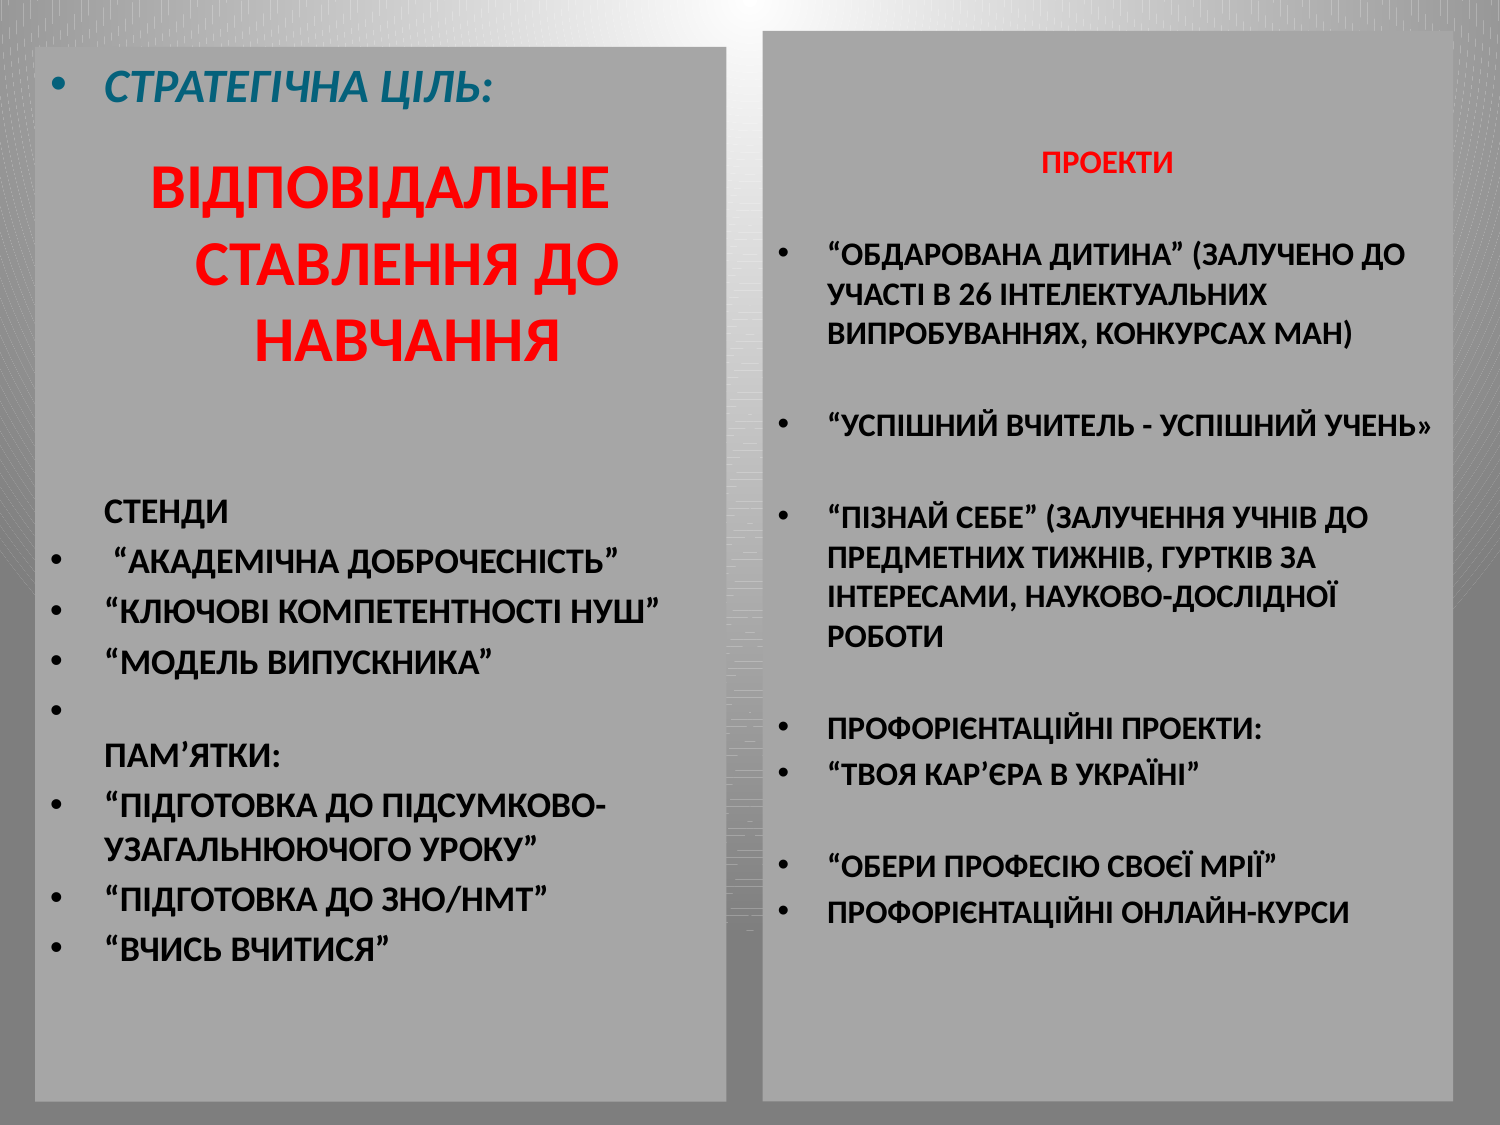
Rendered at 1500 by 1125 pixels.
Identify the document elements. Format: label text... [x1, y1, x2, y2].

list ПРОЕКТИ “ОБДАРОВАНА ДИТИНА” (ЗАЛУЧЕНО ДО УЧАСТІ В 26 ІНТЕЛЕКТУАЛЬНИХ ВИПРОБУВАННЯХ, КОНКУРСАХ МАН) “УСПІШНИЙ ВЧИТЕЛЬ - УСПІШНИЙ УЧЕНЬ» “ПІЗНАЙ СЕБЕ” (ЗАЛУЧЕННЯ УЧНІВ ДО ПРЕДМЕТНИХ ТИЖНІВ, ГУРТКІВ ЗА ІНТЕРЕСАМИ, НАУКОВО-ДОСЛІДНОЇ РОБОТИ ПРОФОРІЄНТАЦІЙНІ ПРОЕКТИ: “ТВОЯ КАР’ЄРА В УКРАЇНІ” “ОБЕРИ ПРОФЕСІЮ СВОЄЇ МРІЇ” ПРОФОРІЄНТАЦІЙНІ ОНЛАЙН-КУРСИ [762, 30, 1454, 1102]
list СТРАТЕГІЧНА ЦІЛЬ: ВІДПОВІДАЛЬНЕ СТАВЛЕННЯ ДО НАВЧАННЯ СТЕНДИ “АКАДЕМІЧНА ДОБРОЧЕСНІСТЬ” “КЛЮЧОВІ КОМПЕТЕНТНОСТІ НУШ” “МОДЕЛЬ ВИПУСКНИКА” ПАМ’ЯТКИ: “ПІДГОТОВКА ДО ПІДСУМКОВО-УЗАГАЛЬНЮЮЧОГО УРОКУ” “ПІДГОТОВКА ДО ЗНО/НМТ” “ВЧИСЬ ВЧИТИСЯ” [35, 46, 727, 1102]
